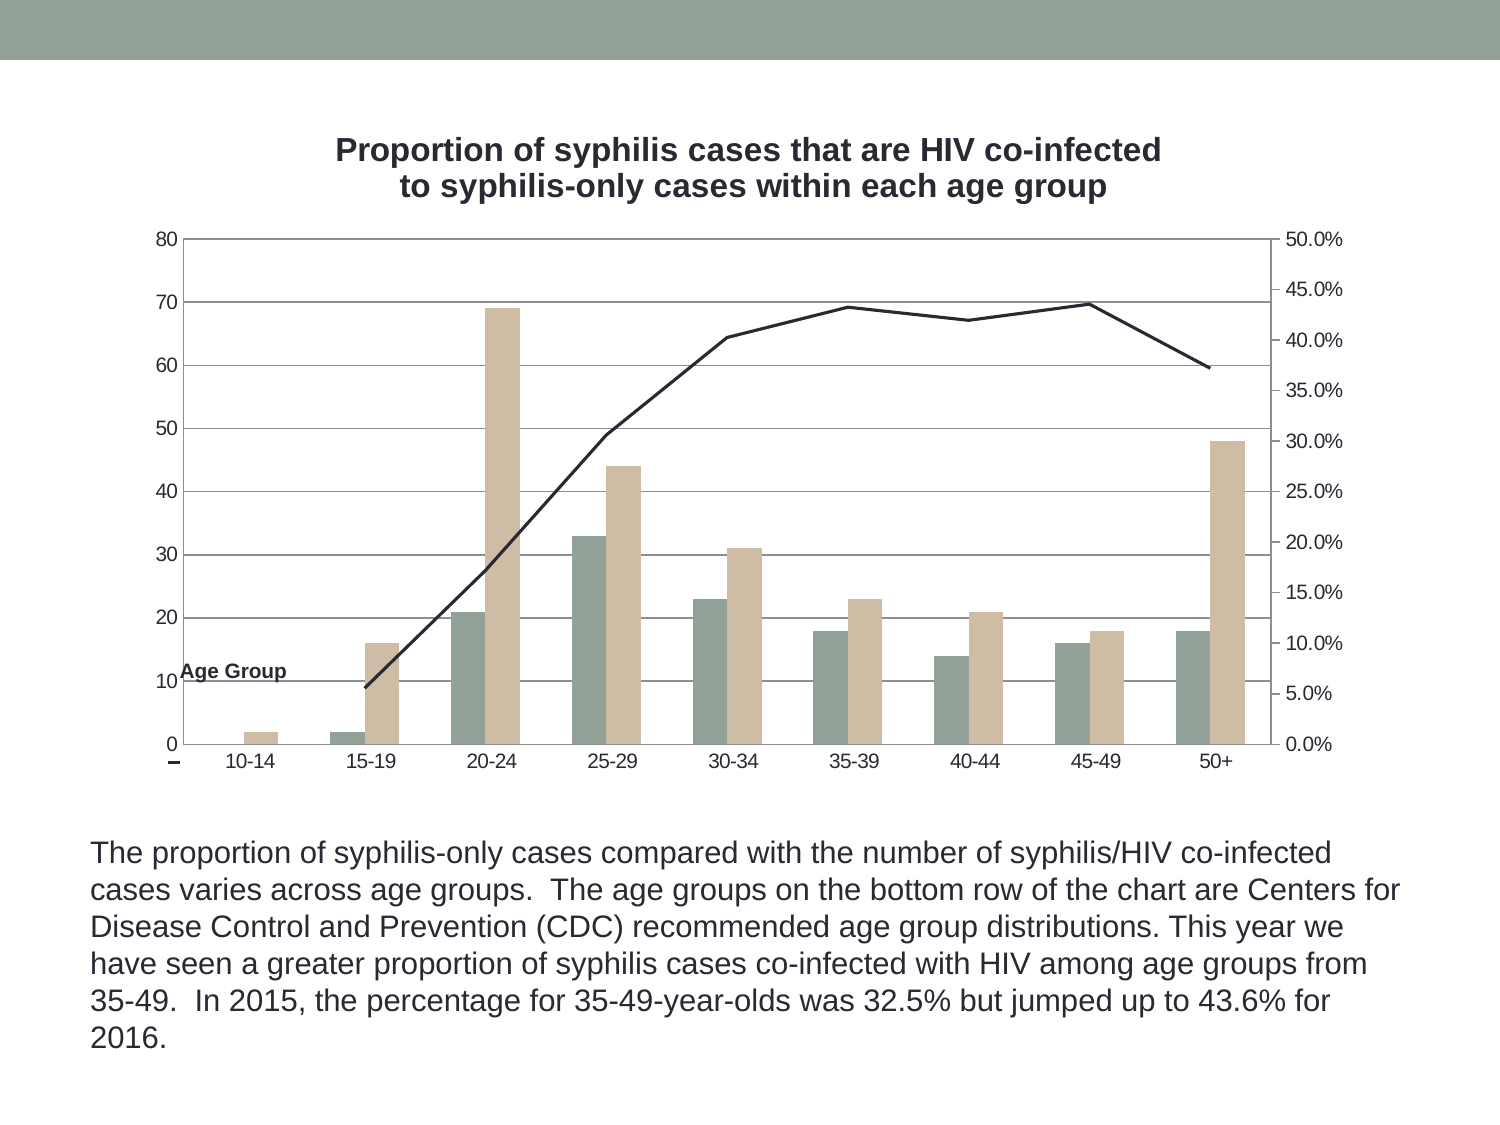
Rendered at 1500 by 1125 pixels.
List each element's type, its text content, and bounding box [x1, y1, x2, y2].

chart [130, 99, 1369, 788]
list The proportion of syphilis-only cases compared with the number of syphilis/HIV co-infected cases varies across age groups. The age groups on the bottom row of the chart are Centers for Disease Control and Prevention (CDC) recommended age group distributions. This year we have seen a greater proportion of syphilis cases co-infected with HIV among age groups from 35-49. In 2015, the percentage for 35-49-year-olds was 32.5% but jumped up to 43.6% for 2016. [75, 825, 1425, 1063]
